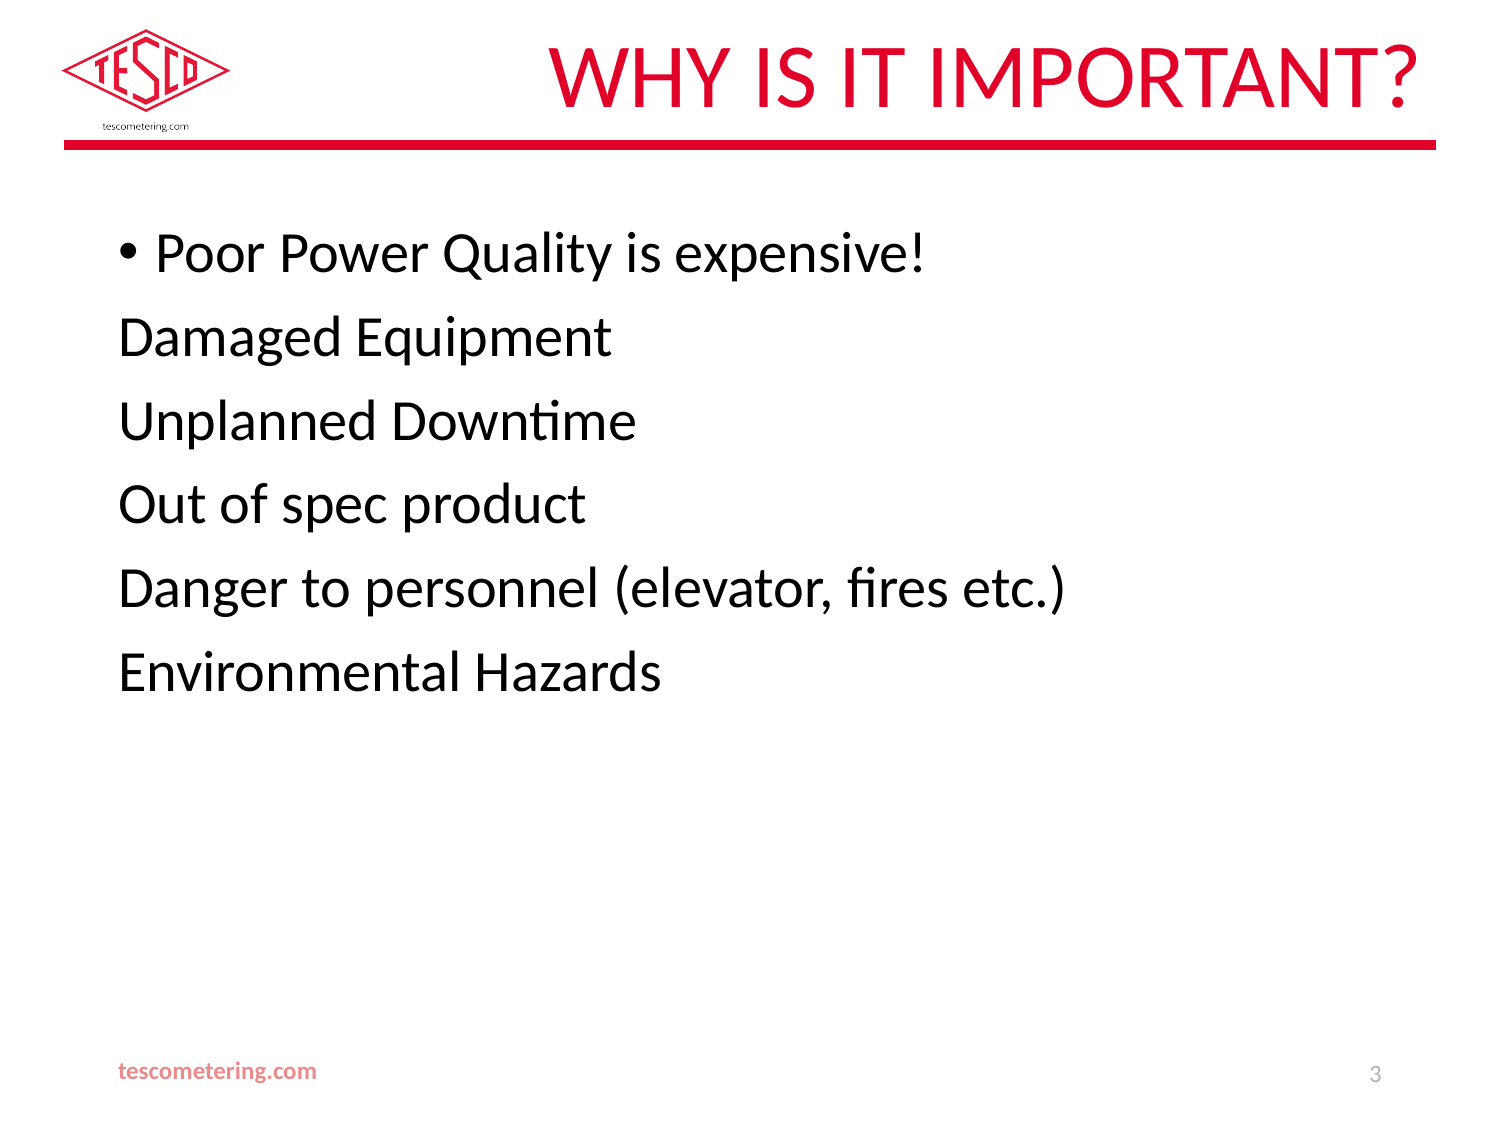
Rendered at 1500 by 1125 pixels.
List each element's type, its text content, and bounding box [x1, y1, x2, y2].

picture [61, 29, 231, 133]
slide_number 3 [1059, 1042, 1397, 1103]
footer tescometering.com [103, 1039, 610, 1100]
title Why is it important? [255, 22, 1438, 134]
list Poor Power Quality is expensive! Damaged Equipment Unplanned Downtime Out of spec product Danger to personnel (elevator, fires etc.) Environmental Hazards [103, 214, 1397, 1010]
